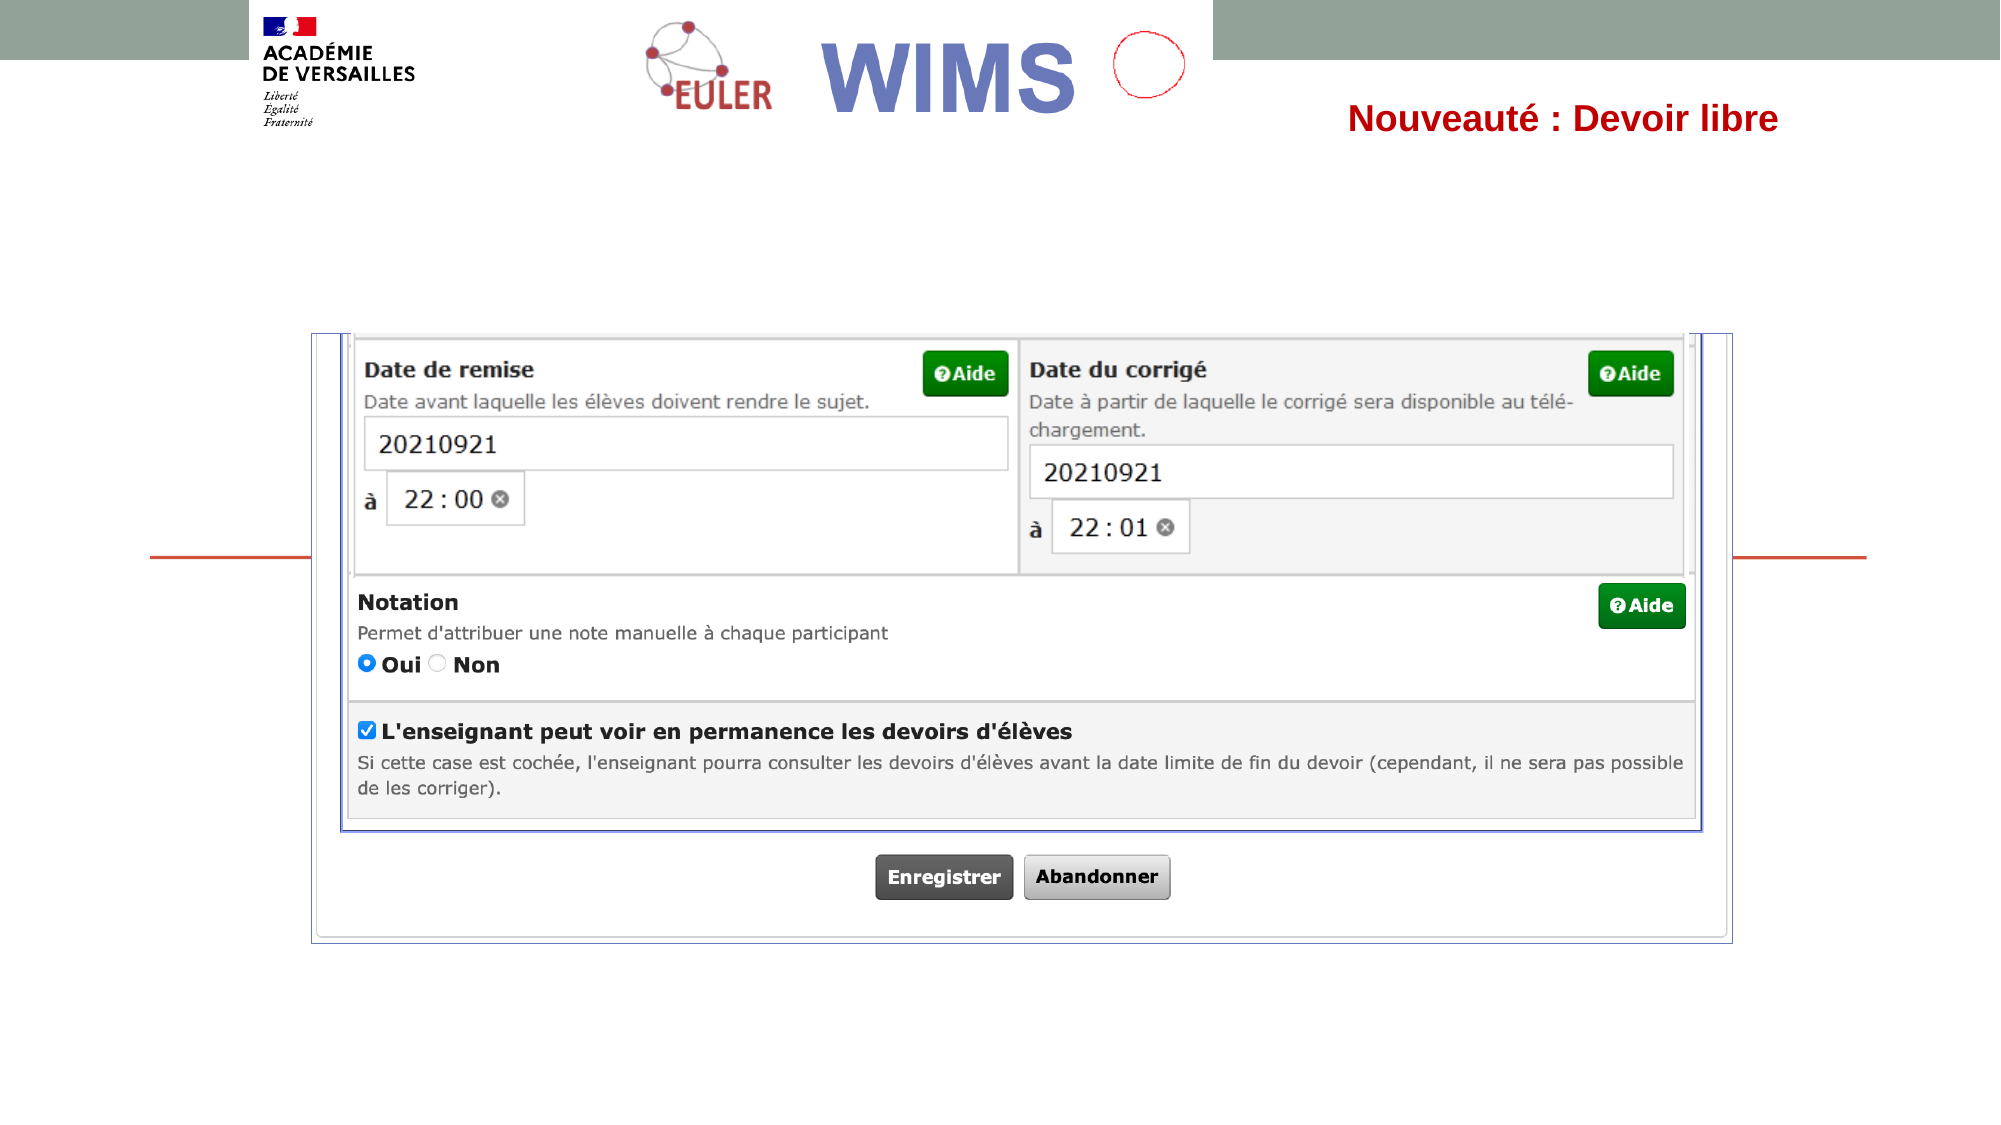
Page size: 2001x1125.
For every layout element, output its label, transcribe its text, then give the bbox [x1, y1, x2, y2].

text_box Nouveauté : Devoir libre [1320, 86, 1807, 147]
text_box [311, 332, 1733, 945]
picture [249, 0, 1214, 148]
